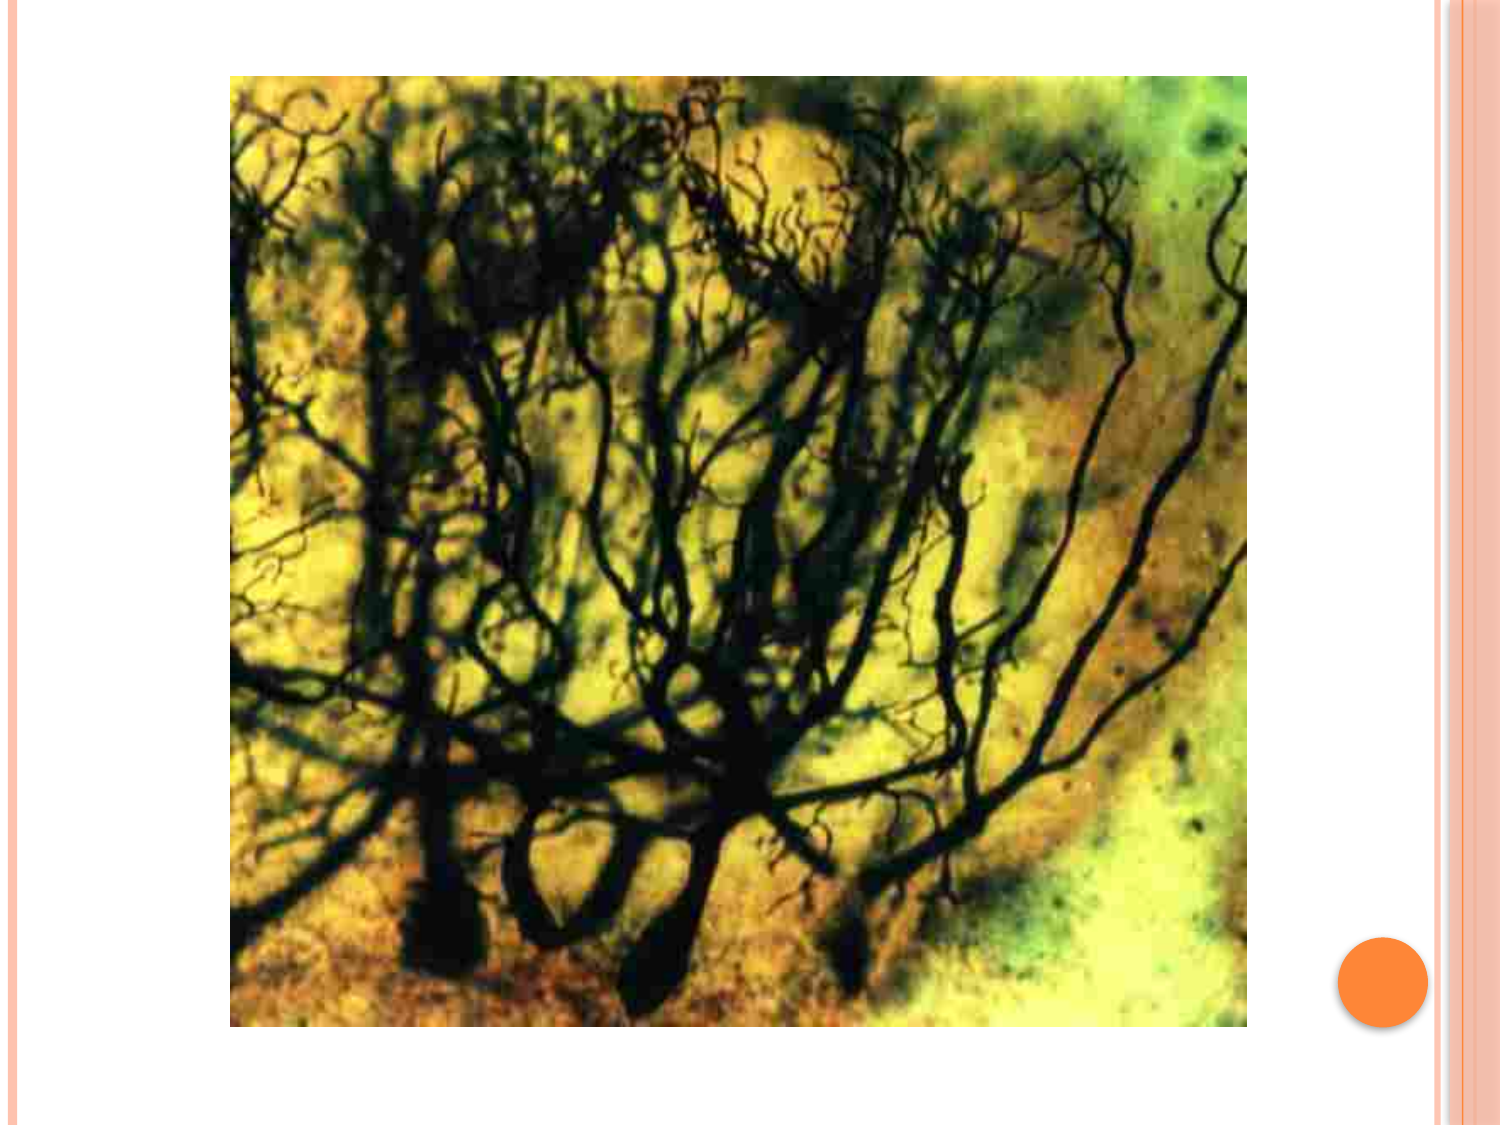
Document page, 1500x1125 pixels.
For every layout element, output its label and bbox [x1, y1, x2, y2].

picture [229, 75, 1247, 1027]
